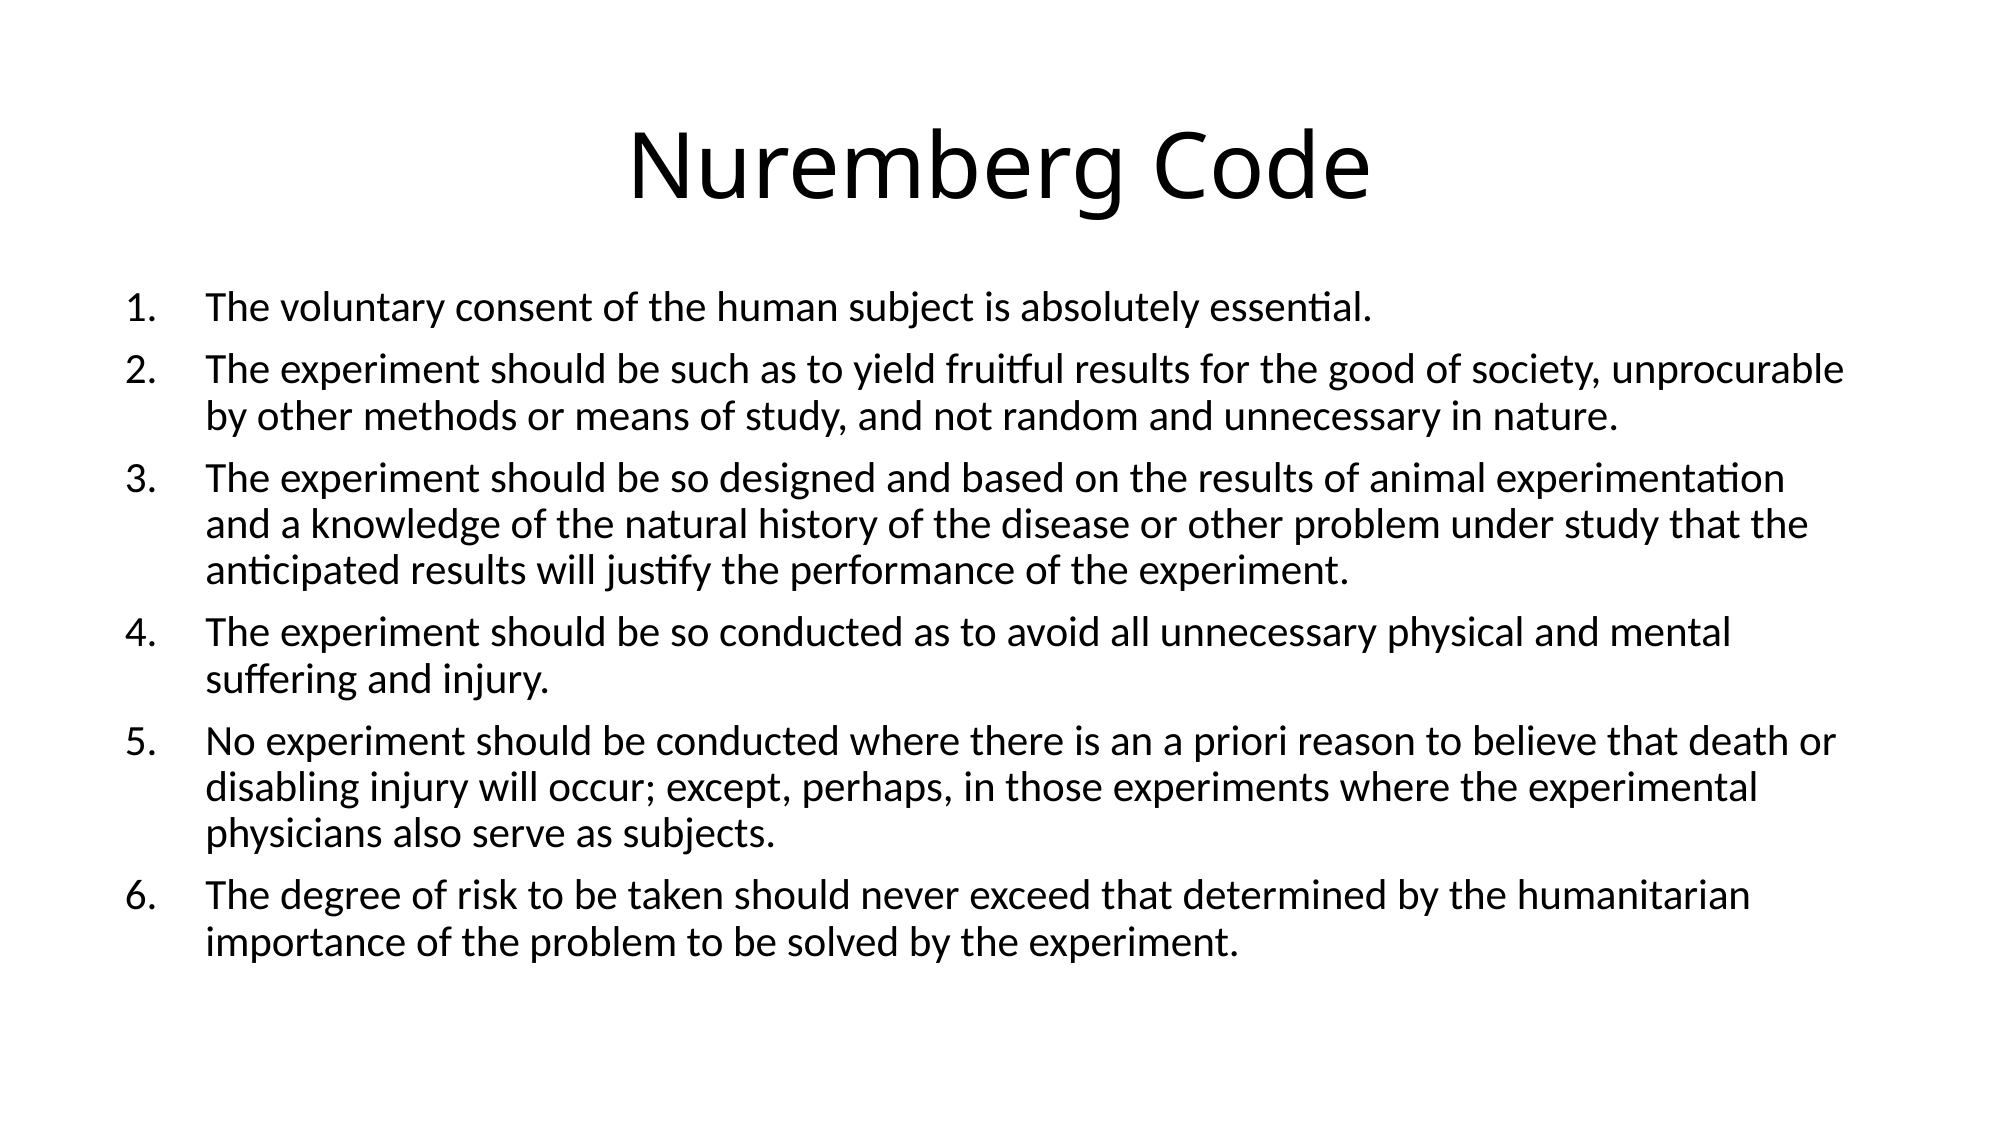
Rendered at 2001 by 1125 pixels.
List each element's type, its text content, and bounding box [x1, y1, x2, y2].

title Nuremberg Code [137, 59, 1863, 277]
list The voluntary consent of the human subject is absolutely essential. The experiment should be such as to yield fruitful results for the good of society, unprocurable by other methods or means of study, and not random and unnecessary in nature. The experiment should be so designed and based on the results of animal experimentation and a knowledge of the natural history of the disease or other problem under study that the anticipated results will justify the performance of the experiment. The experiment should be so conducted as to avoid all unnecessary physical and mental suffering and injury. No experiment should be conducted where there is an a priori reason to believe that death or disabling injury will occur; except, perhaps, in those experiments where the experimental physicians also serve as subjects. The degree of risk to be taken should never exceed that determined by the humanitarian importance of the problem to be solved by the experiment. [109, 277, 1863, 1014]
